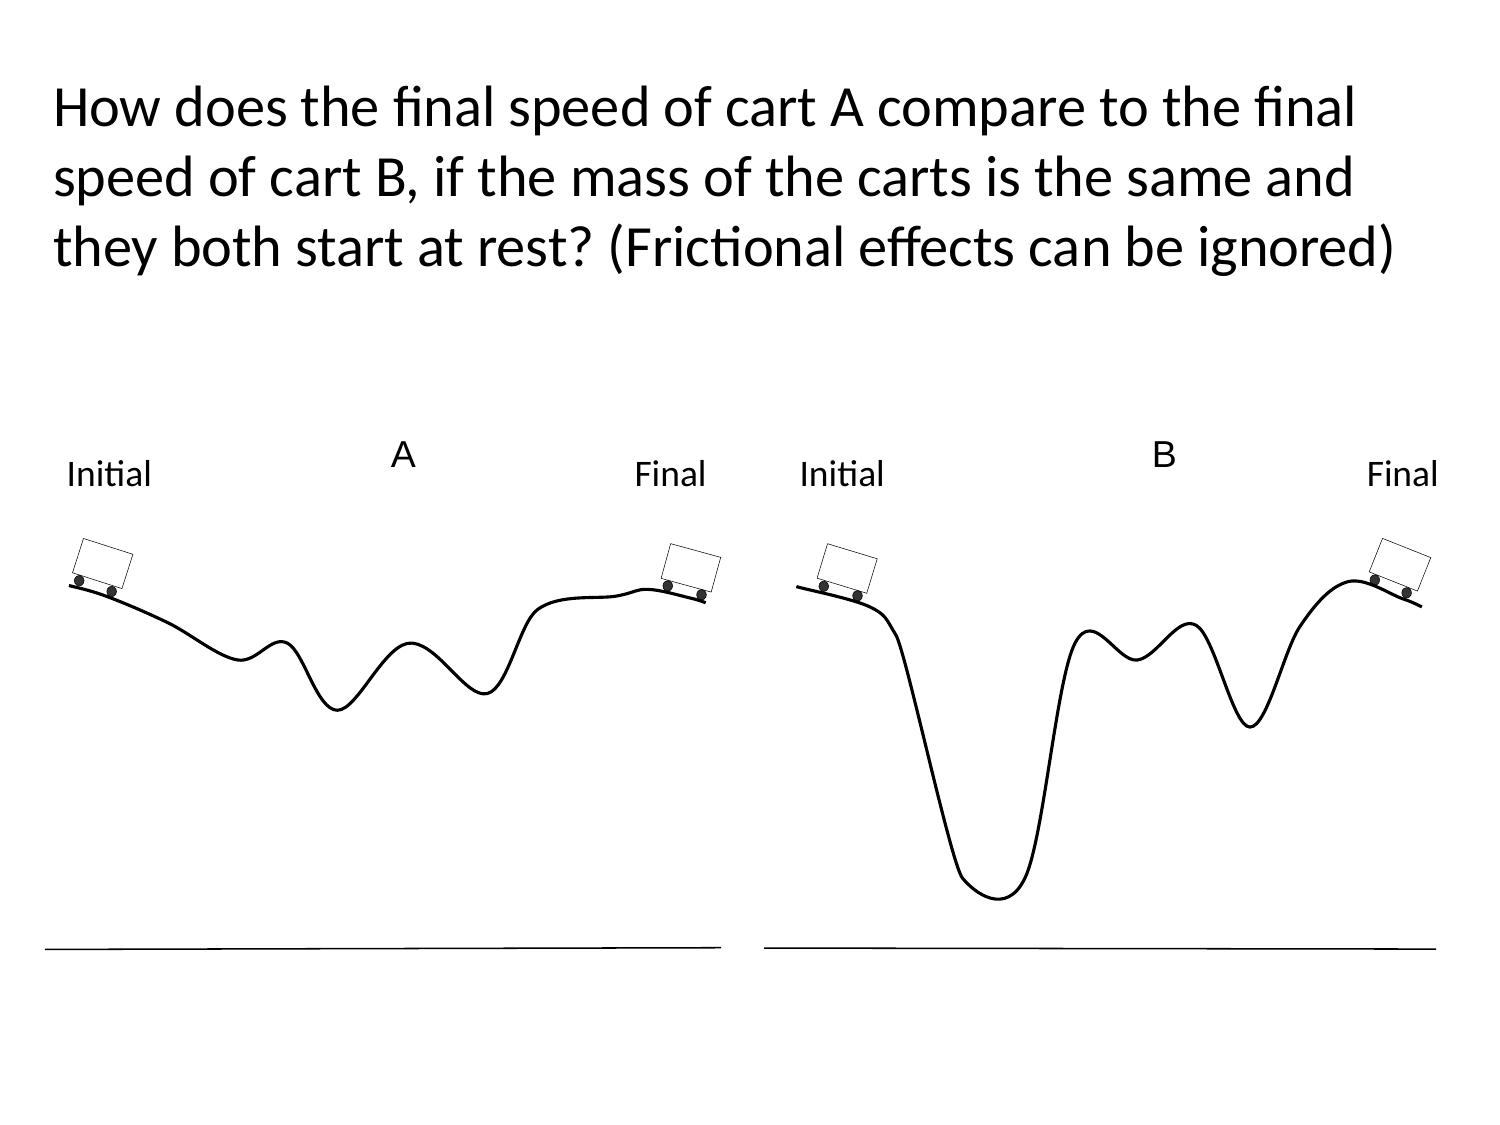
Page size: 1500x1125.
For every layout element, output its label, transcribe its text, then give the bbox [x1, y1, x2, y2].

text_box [44, 422, 1456, 950]
text_box How does the final speed of cart A compare to the final speed of cart B, if the mass of the carts is the same and they both start at rest? (Frictional effects can be ignored) [38, 61, 1462, 286]
